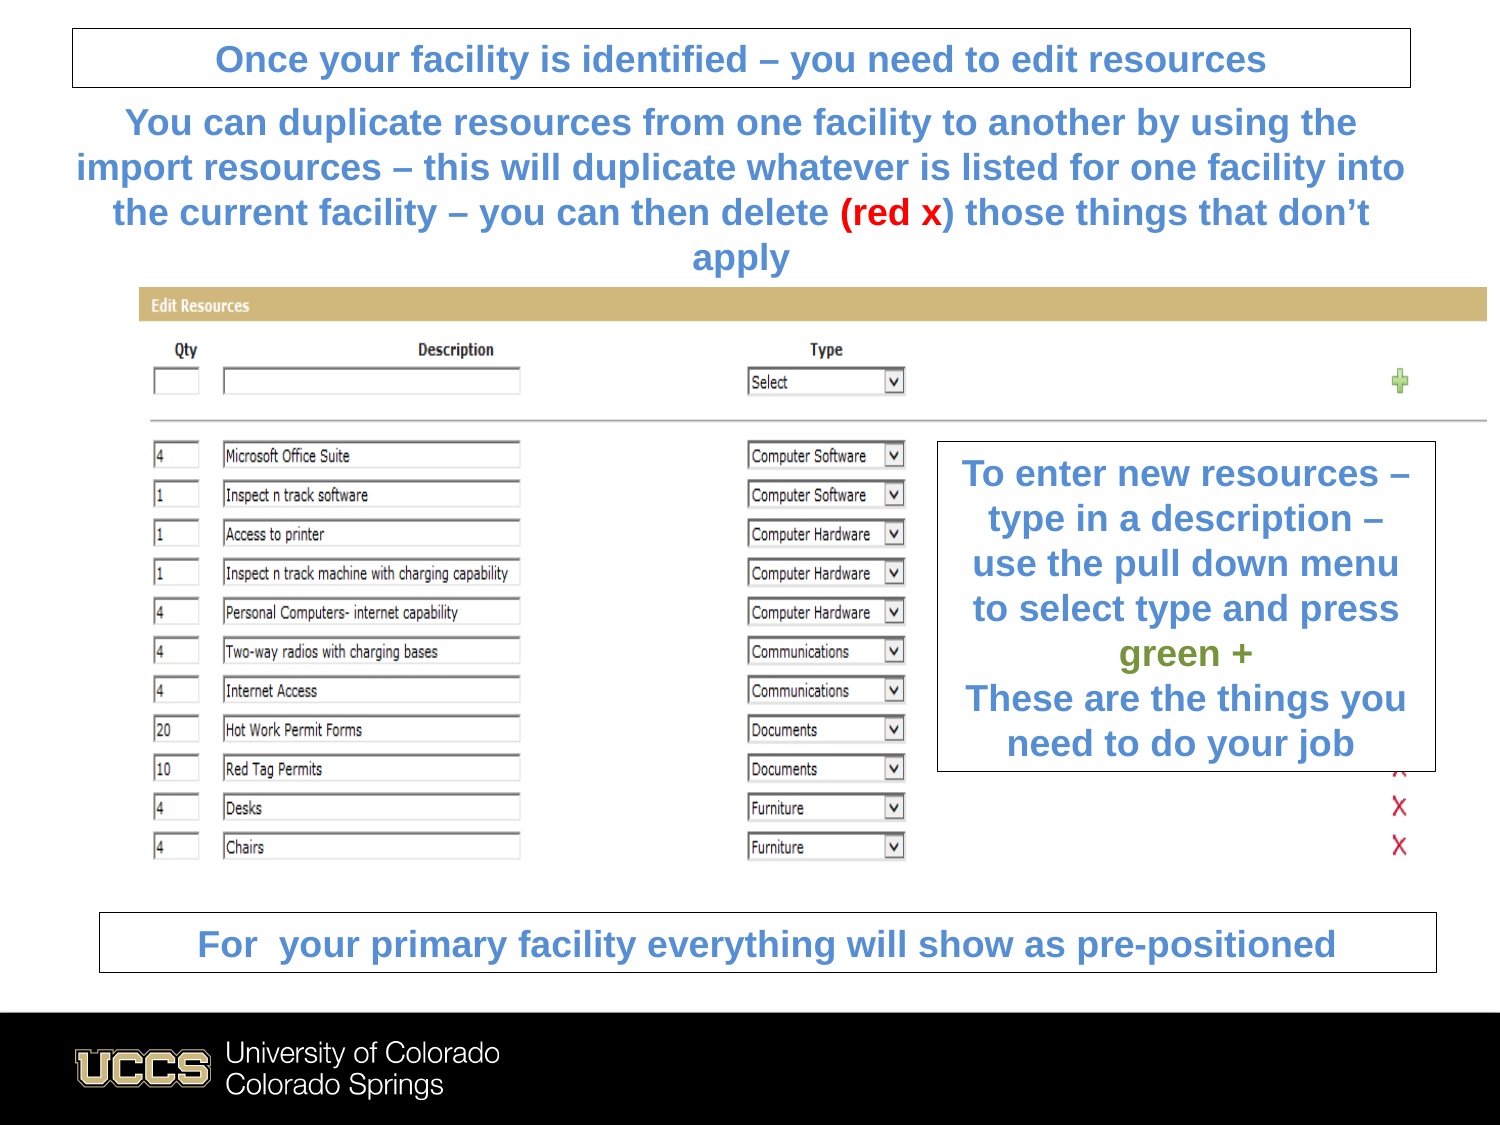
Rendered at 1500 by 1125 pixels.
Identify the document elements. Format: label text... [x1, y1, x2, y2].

picture [75, 1041, 499, 1100]
text_box Once your facility is identified – you need to edit resources [72, 28, 1411, 88]
text_box For your primary facility everything will show as pre-positioned [99, 912, 1437, 973]
text_box You can duplicate resources from one facility to another by using the import resources – this will duplicate whatever is listed for one facility into the current facility – you can then delete (red x) those things that don’t apply [47, 90, 1436, 286]
picture [139, 287, 1487, 896]
